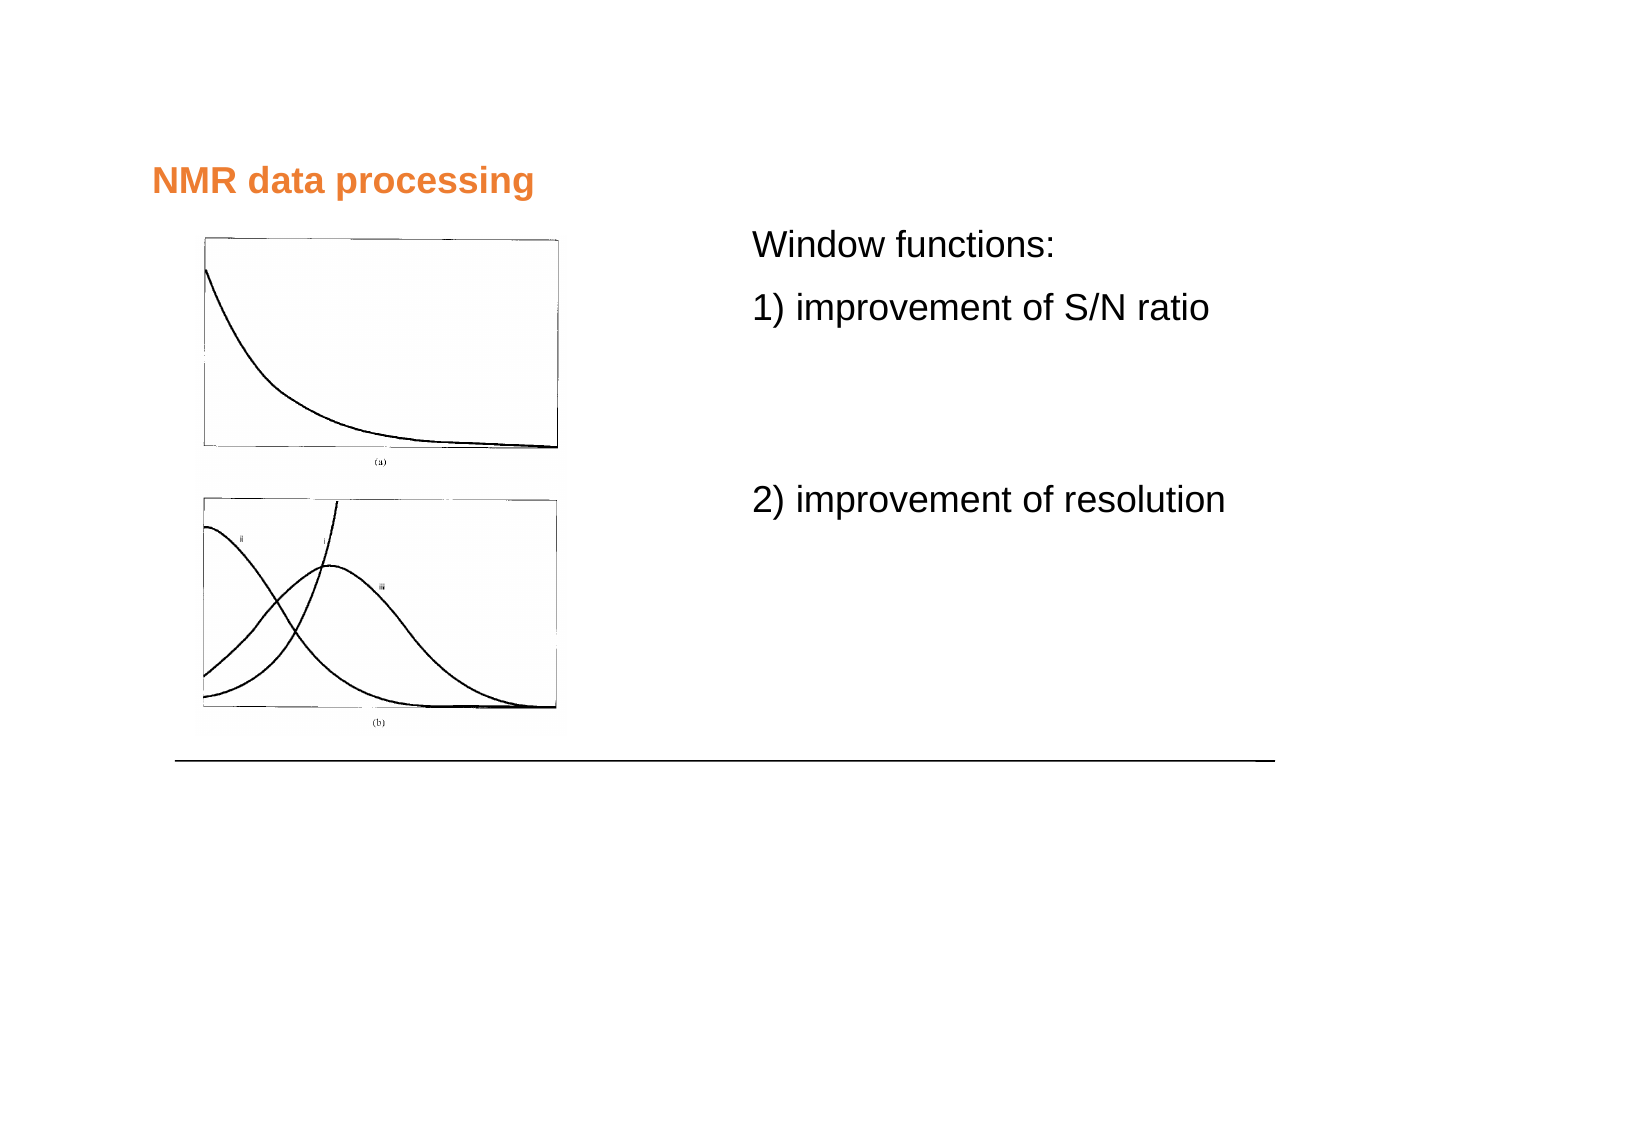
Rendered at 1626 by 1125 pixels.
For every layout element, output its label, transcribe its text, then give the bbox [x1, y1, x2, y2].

picture [195, 235, 567, 736]
text_box NMR data processing Window functions: 1) improvement of S/N ratio 2) improvement of resolution [137, 148, 1475, 591]
